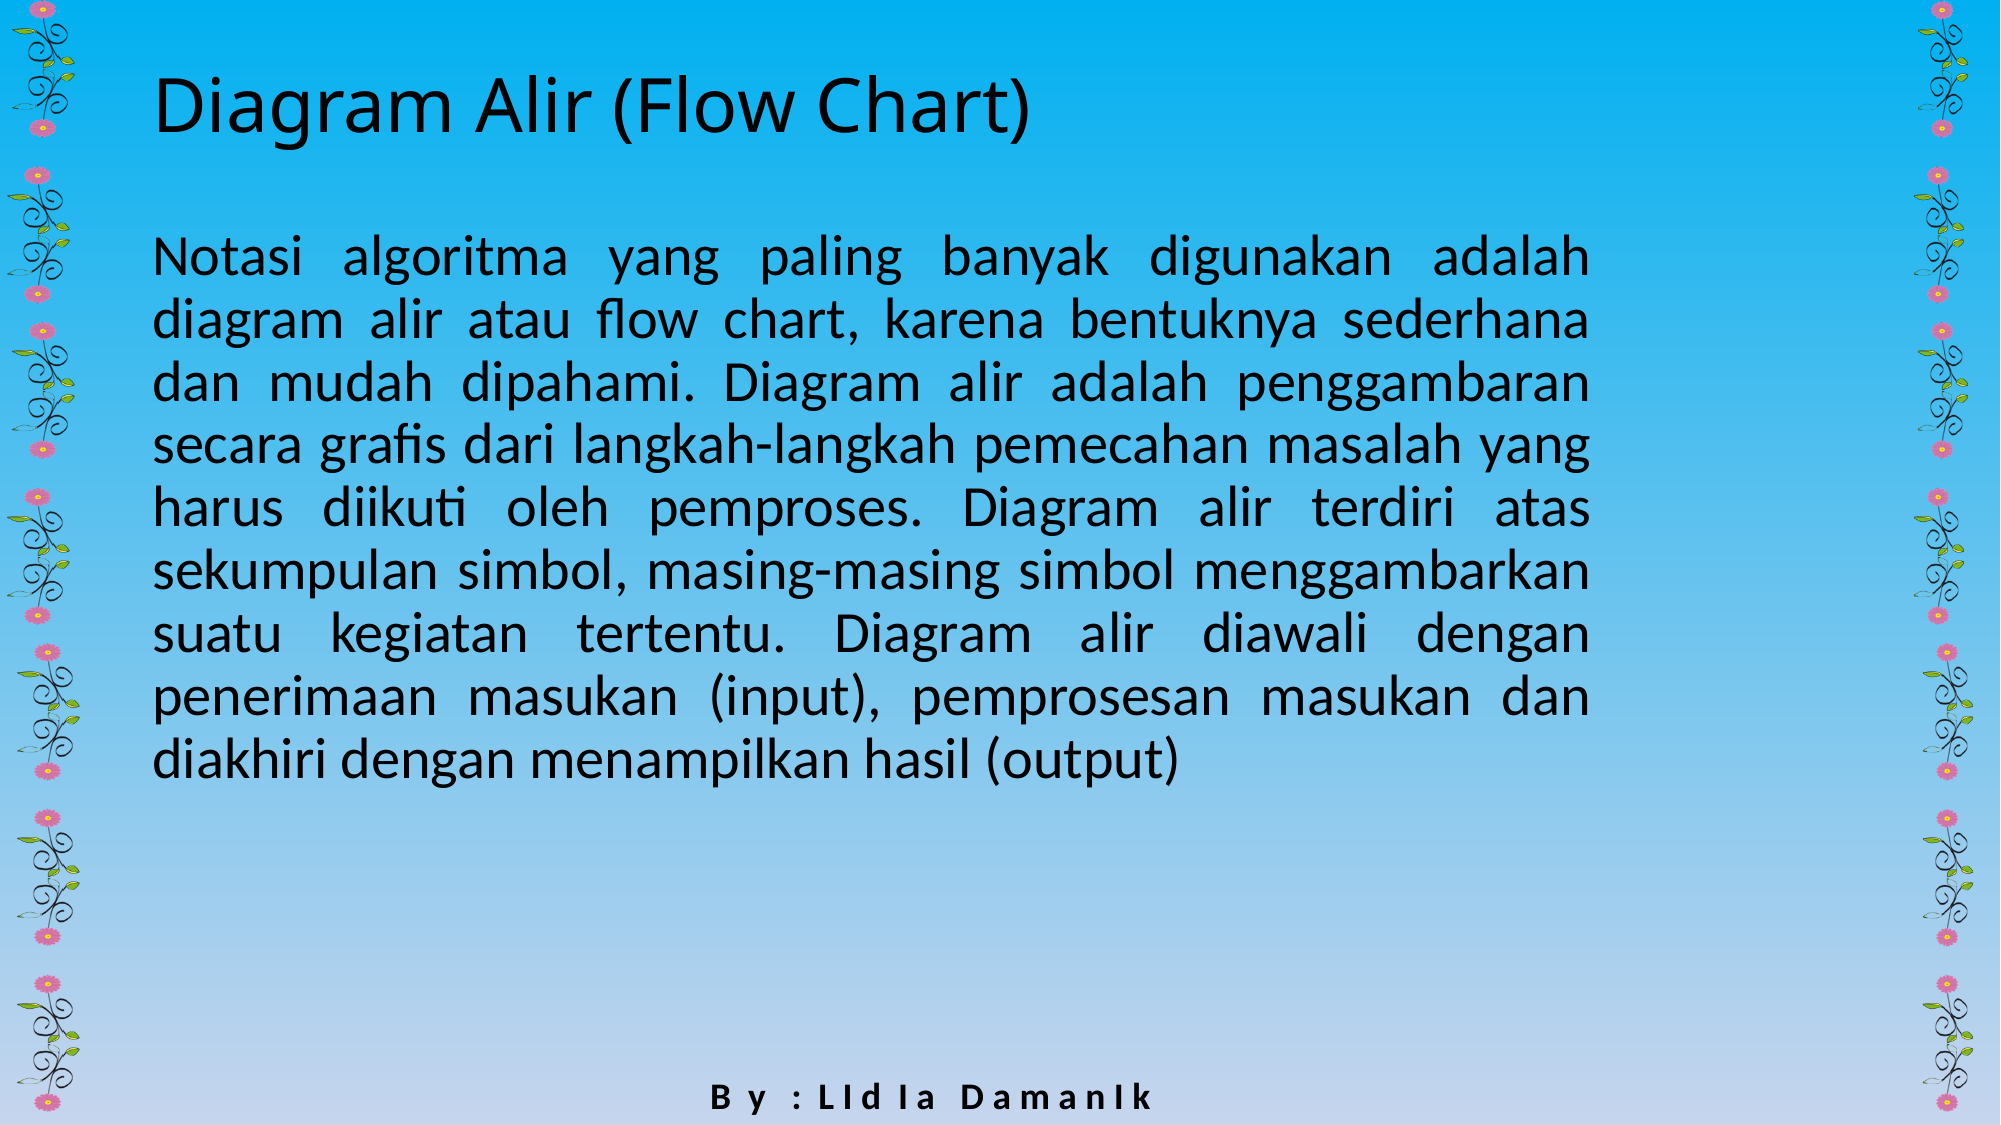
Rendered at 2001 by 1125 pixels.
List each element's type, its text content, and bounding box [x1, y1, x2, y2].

picture [0, 107, 130, 1125]
picture [1921, 30, 1934, 34]
picture [1957, 74, 1967, 81]
picture [1932, 2, 1952, 19]
picture [17, 29, 34, 33]
picture [44, 61, 53, 67]
picture [1896, 108, 2001, 1125]
picture [30, 0, 55, 18]
picture [1943, 62, 1951, 68]
picture [62, 74, 73, 80]
list Notasi algoritma yang paling banyak digunakan adalah diagram alir atau flow chart, karena bentuknya sederhana dan mudah dipahami. Diagram alir adalah penggambaran secara grafis dari langkah-langkah pemecahan masalah yang harus diikuti oleh pemproses. Diagram alir terdiri atas sekumpulan simbol, masing-masing simbol menggambarkan suatu kegiatan tertentu. Diagram alir diawali dengan penerimaan masukan (input), pemprosesan masukan dan diakhiri dengan menampilkan hasil (output) [137, 217, 1607, 1014]
title Diagram Alir (Flow Chart) [137, 59, 1522, 190]
picture [1957, 58, 1967, 65]
picture [62, 58, 73, 64]
